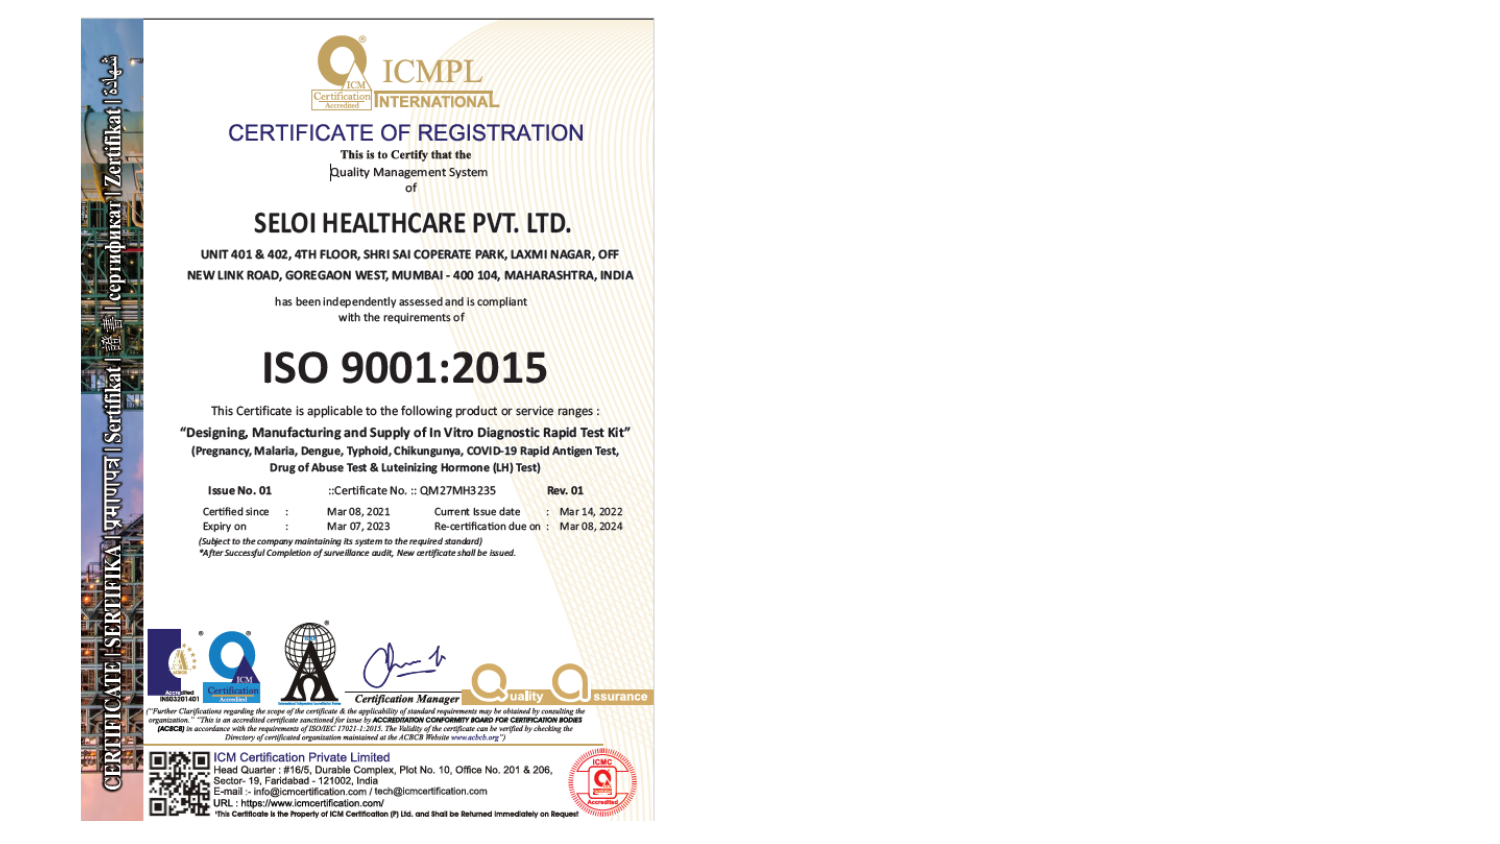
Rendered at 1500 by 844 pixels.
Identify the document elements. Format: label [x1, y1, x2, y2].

picture [80, 16, 656, 822]
